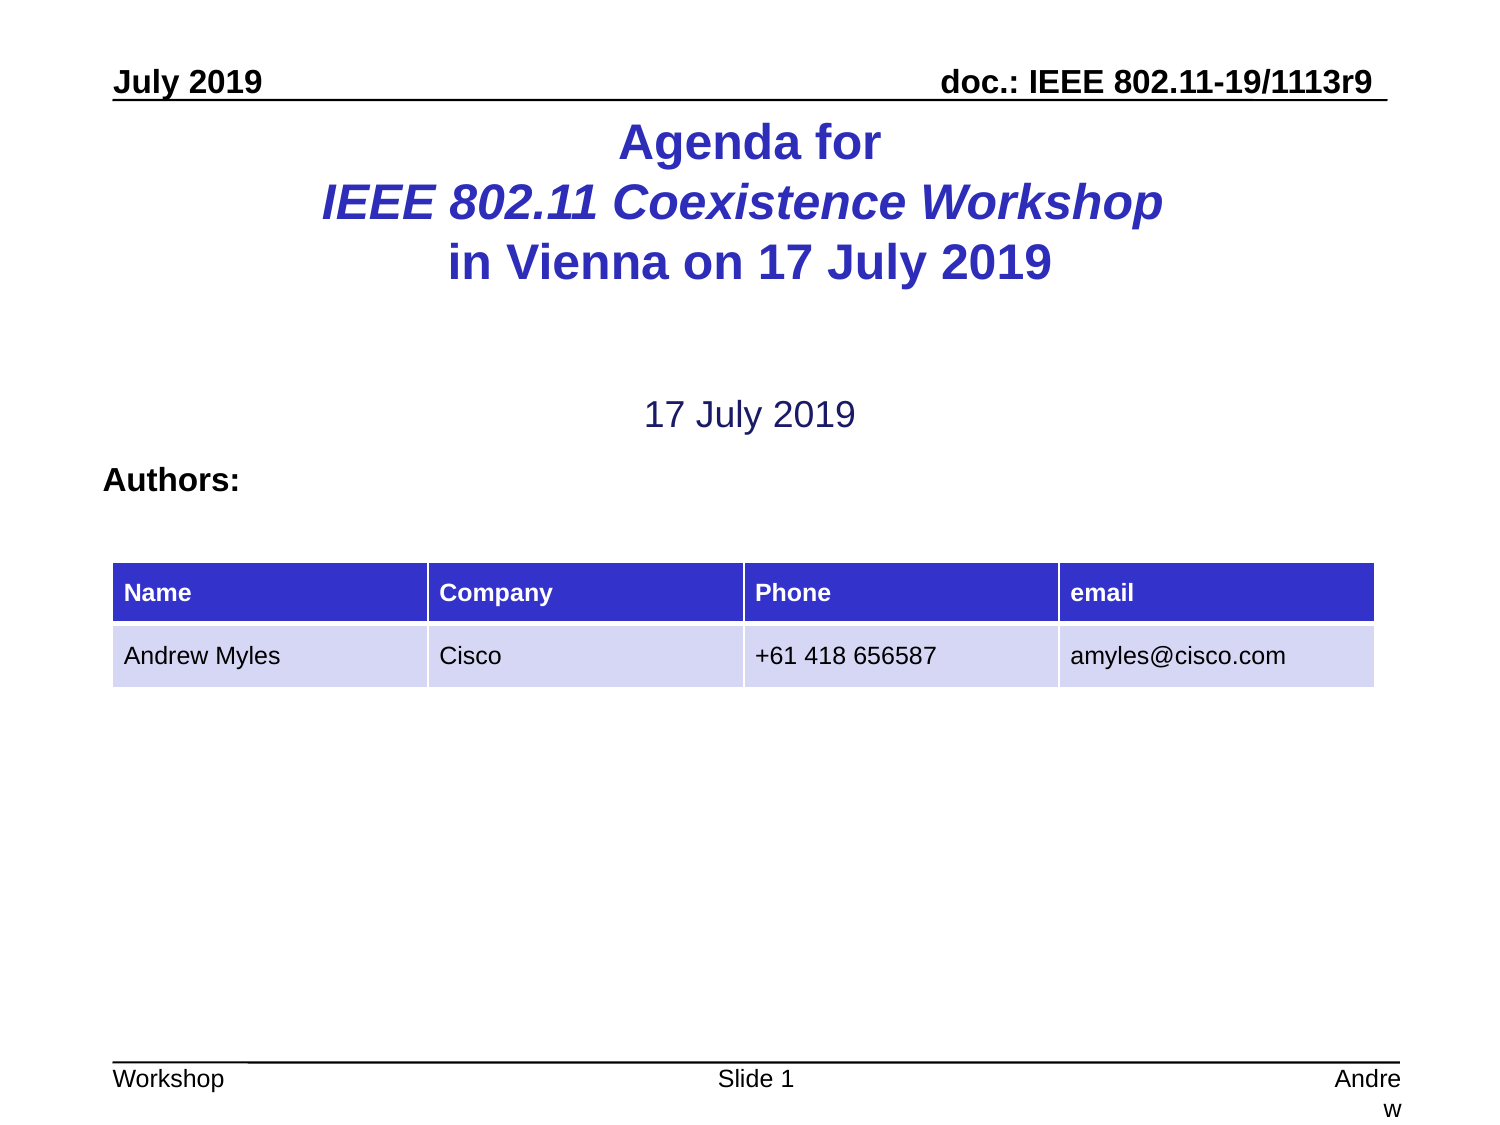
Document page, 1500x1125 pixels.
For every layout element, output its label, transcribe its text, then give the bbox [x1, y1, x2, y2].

footer Andrew Myles, Cisco [1320, 1061, 1402, 1093]
table_cell +61 418 656587 [745, 626, 1058, 687]
list 17 July 2019 [112, 382, 1388, 445]
table_cell Cisco [429, 626, 743, 687]
title Agenda for IEEE 802.11 Coexistence Workshop in Vienna on 17 July 2019 [112, 112, 1388, 288]
table_header Company [429, 563, 743, 621]
table_header email [1060, 563, 1374, 621]
slide_number Slide 1 [709, 1061, 803, 1093]
table_cell Andrew Myles [113, 626, 427, 687]
text_box Authors: [87, 450, 325, 513]
table_header Name [113, 563, 427, 621]
table_header Phone [745, 563, 1058, 621]
table_cell amyles@cisco.com [1060, 626, 1374, 687]
